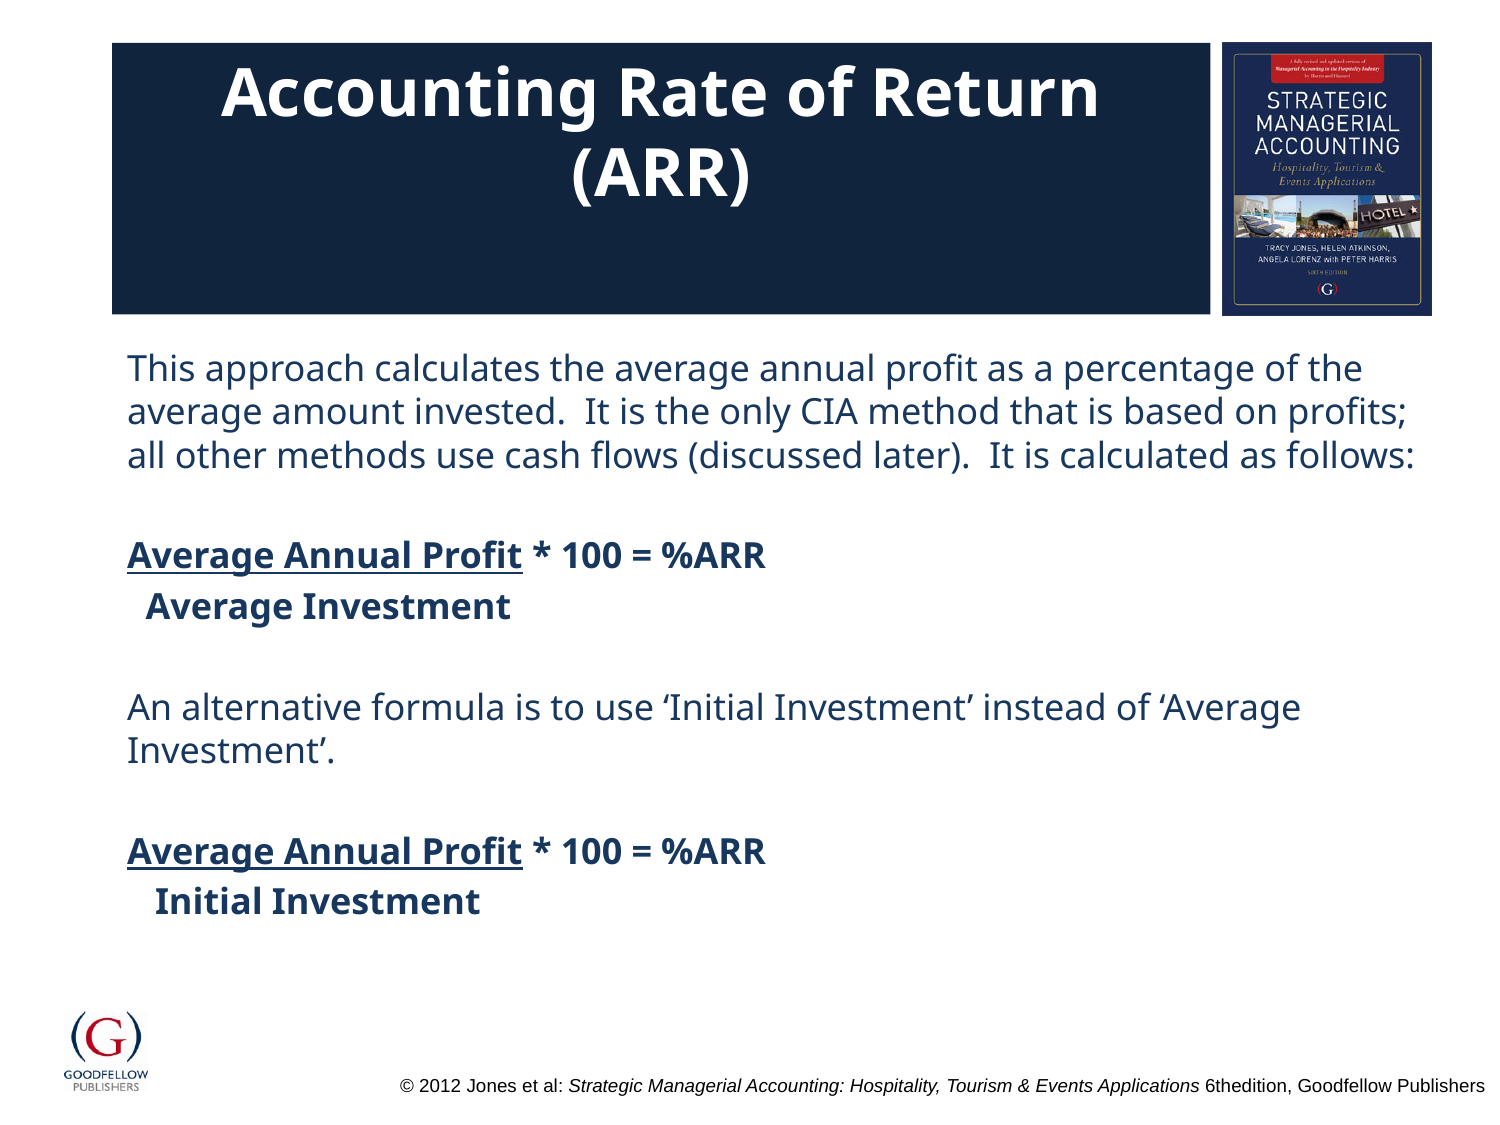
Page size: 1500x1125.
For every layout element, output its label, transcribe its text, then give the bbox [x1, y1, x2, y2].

picture [1222, 42, 1432, 316]
picture [64, 1011, 148, 1091]
subtitle This approach calculates the average annual profit as a percentage of the average amount invested. It is the only CIA method that is based on profits; all other methods use cash flows (discussed later). It is calculated as follows: Average Annual Profit * 100 = %ARR Average Investment An alternative formula is to use ‘Initial Investment’ instead of ‘Average Investment’. Average Annual Profit * 100 = %ARR Initial Investment [112, 338, 1436, 965]
title Accounting Rate of Return (ARR) [112, 42, 1211, 315]
